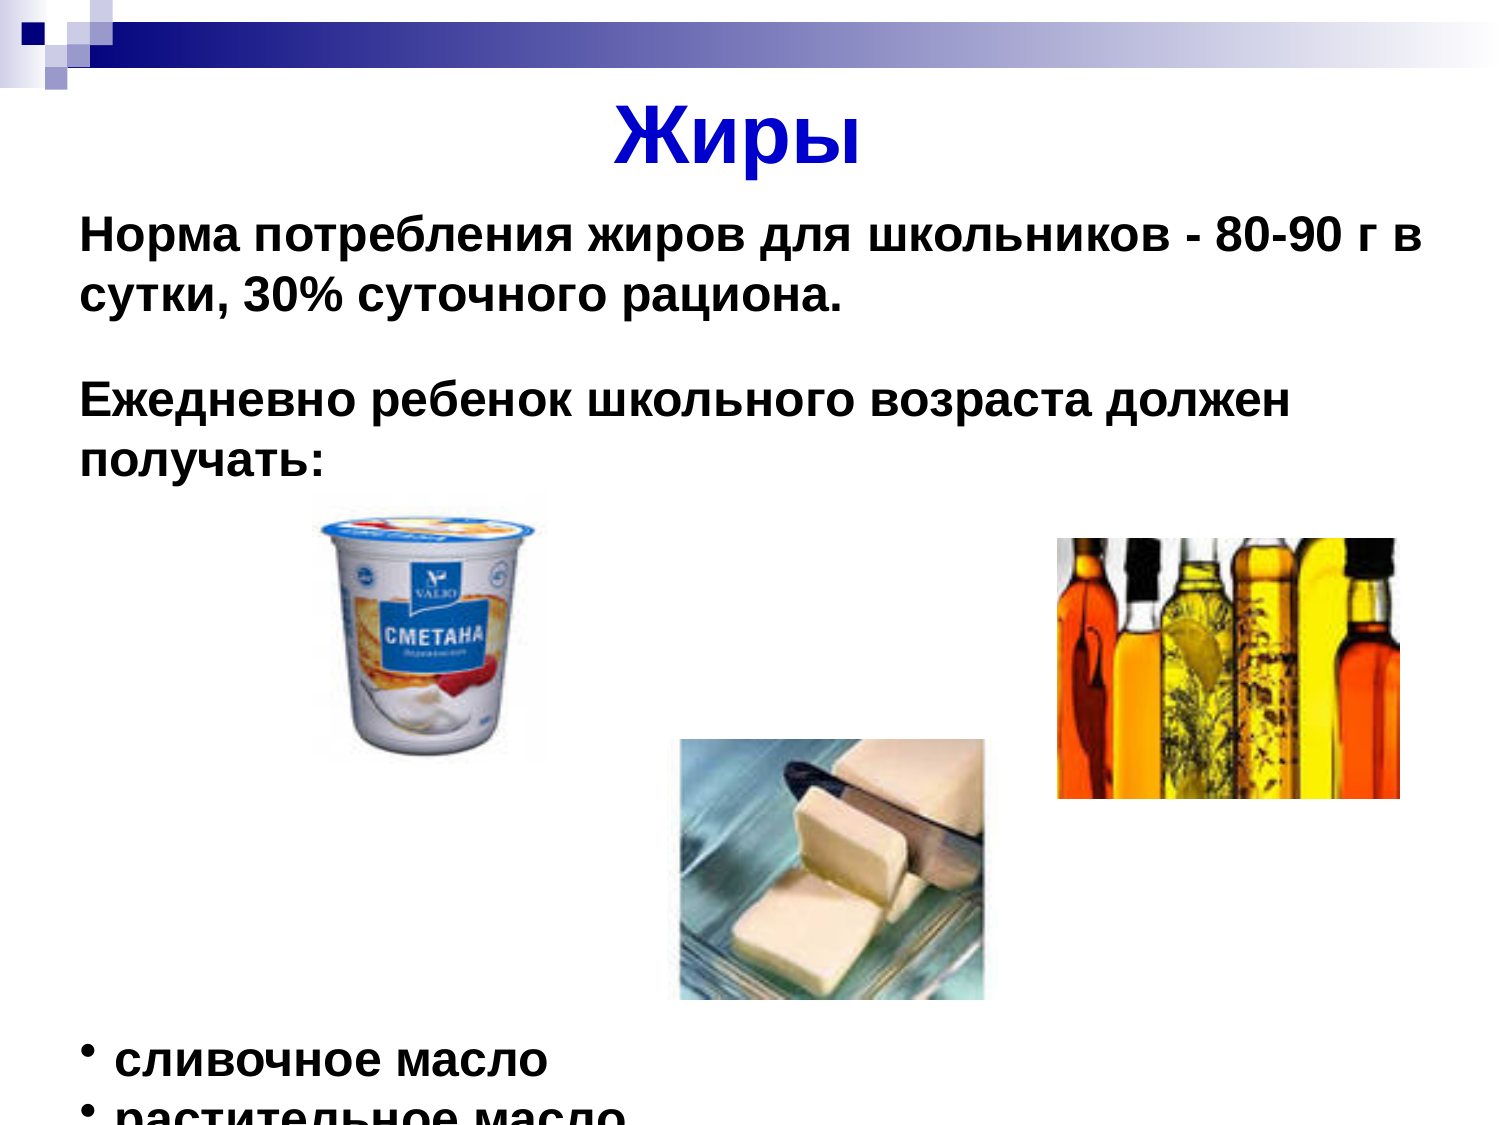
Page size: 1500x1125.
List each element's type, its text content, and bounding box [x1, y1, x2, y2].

picture [1056, 538, 1400, 799]
picture [666, 739, 999, 1000]
text_box Норма потребления жиров для школьников - 80-90 г в сутки, 30% суточного рациона. Ежедневно ребенок школьного возраста должен получать: сливочное масло растительное масло сметану [64, 149, 1471, 1125]
picture [312, 491, 550, 764]
title Жиры [75, 75, 1425, 149]
